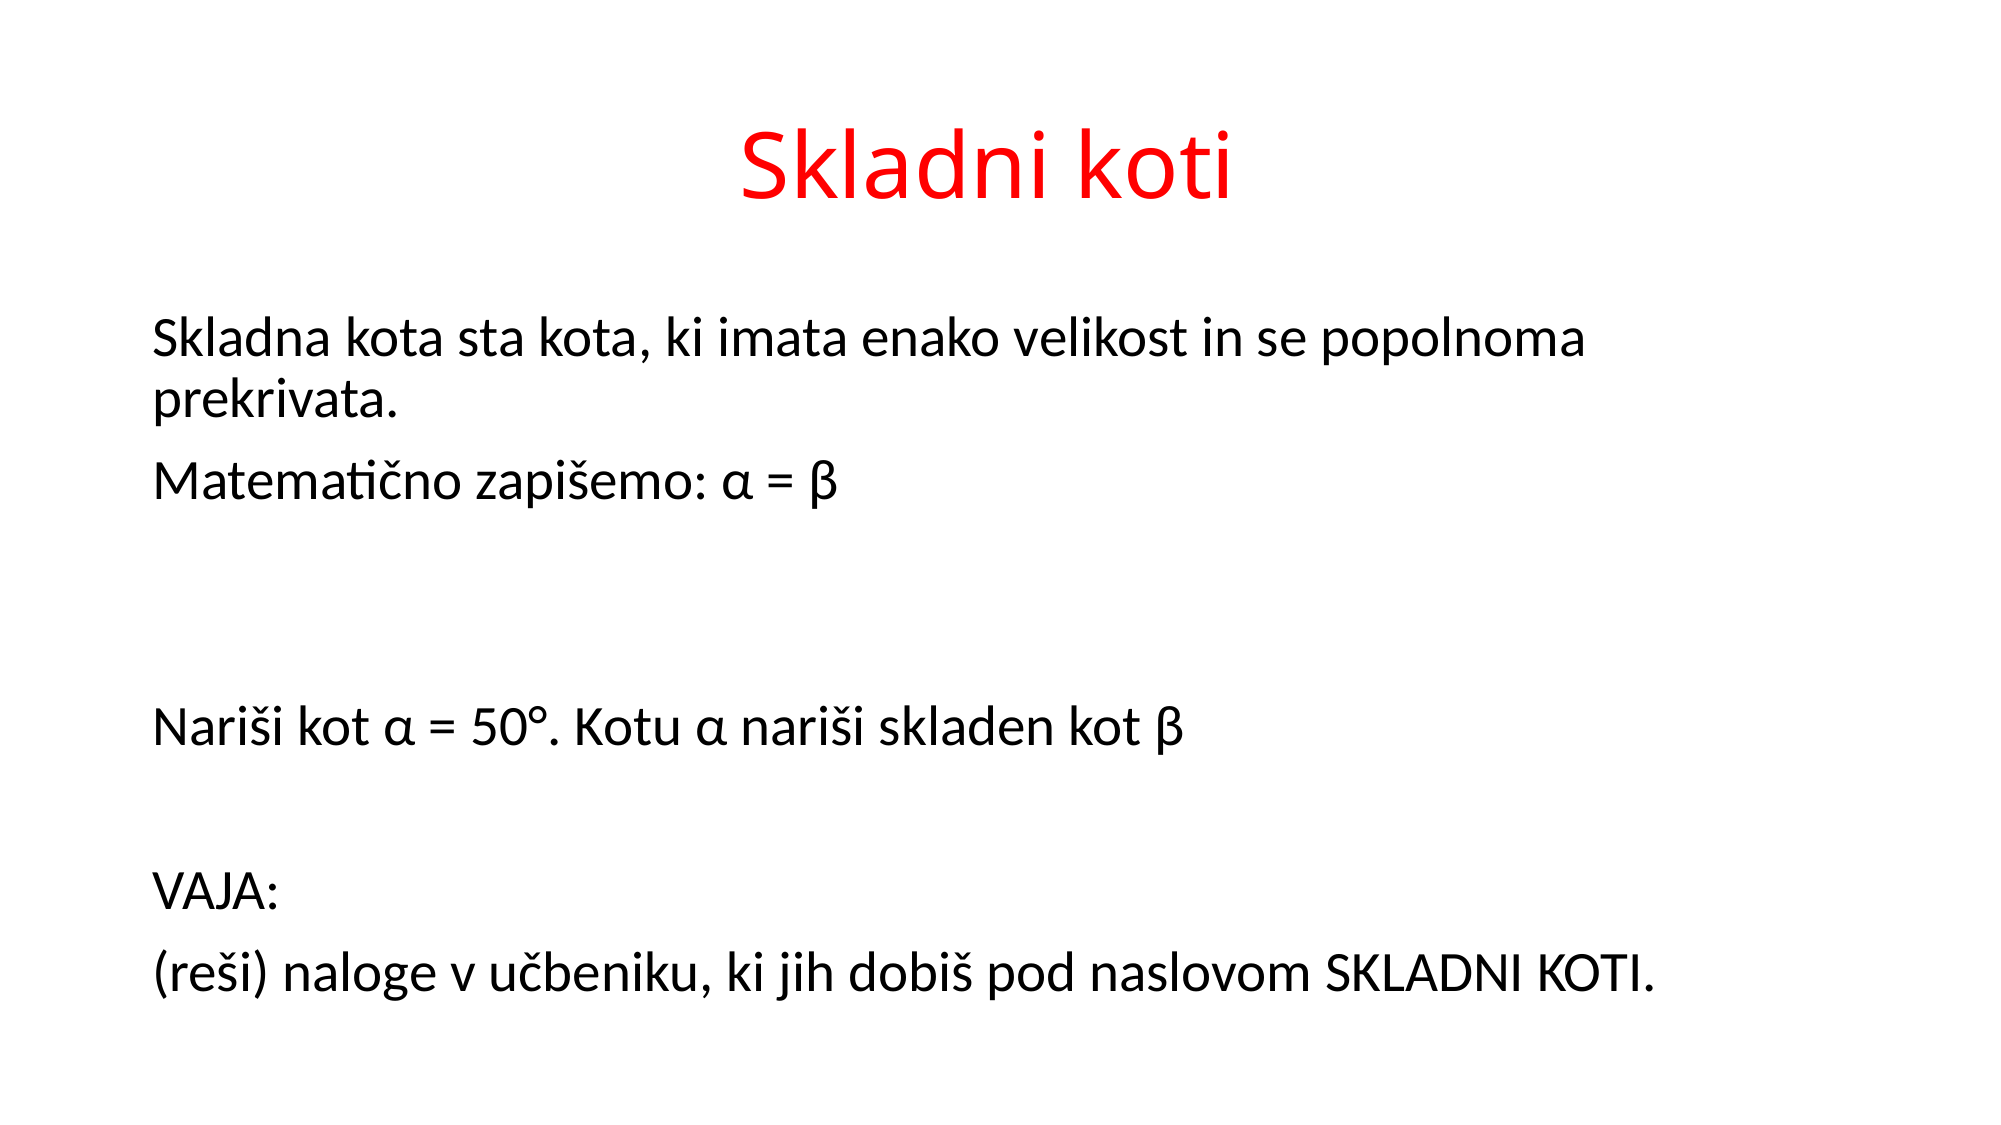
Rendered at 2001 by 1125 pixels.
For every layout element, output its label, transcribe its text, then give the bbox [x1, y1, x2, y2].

list Skladna kota sta kota, ki imata enako velikost in se popolnoma prekrivata. Matematično zapišemo: α = β Nariši kot α = 50°. Kotu α nariši skladen kot β VAJA: (reši) naloge v učbeniku, ki jih dobiš pod naslovom SKLADNI KOTI. [137, 299, 1863, 1014]
title Skladni koti [137, 59, 1863, 278]
